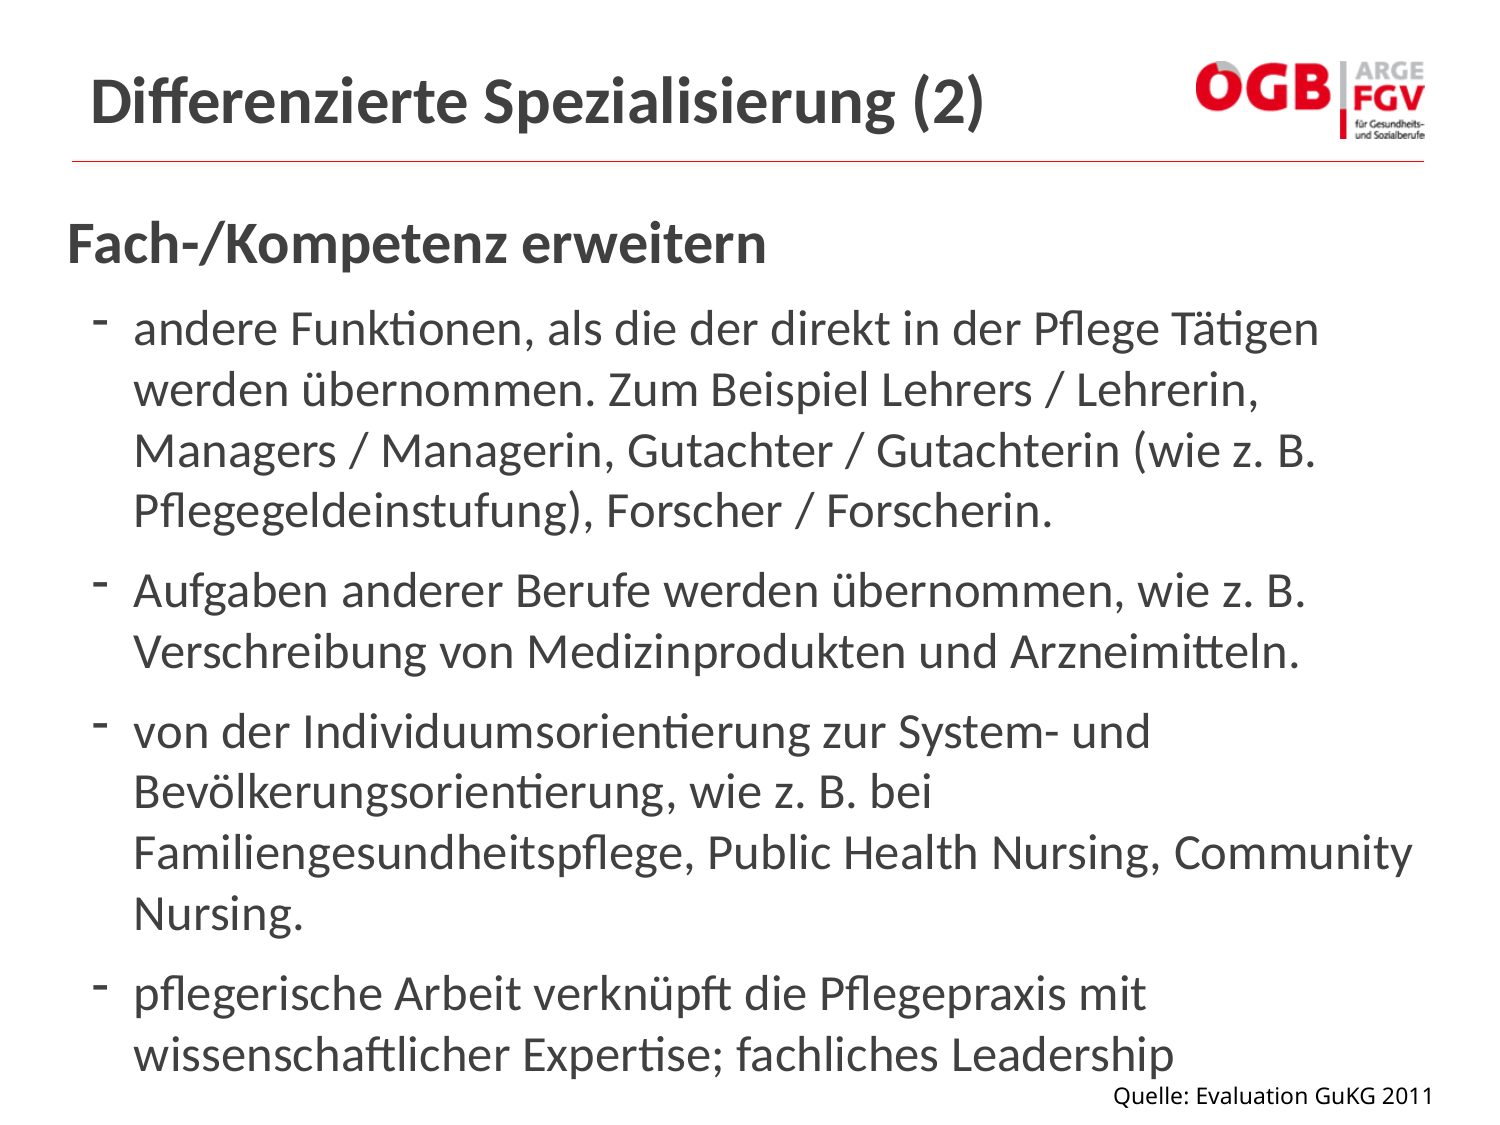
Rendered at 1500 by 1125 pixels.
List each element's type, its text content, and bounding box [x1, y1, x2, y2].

title Differenzierte Spezialisierung (2) [75, 45, 1425, 148]
list Fach-/Kompetenz erweitern andere Funktionen, als die der direkt in der Pflege Tätigen werden übernommen. Zum Beispiel Lehrers / Lehrerin, Managers / Managerin, Gutachter / Gutachterin (wie z. B. Pflegegeldeinstufung), Forscher / Forscherin. Aufgaben anderer Berufe werden übernommen, wie z. B. Verschreibung von Medizinprodukten und Arzneimitteln. von der Individuumsorientierung zur System- und Bevölkerungsorientierung, wie z. B. bei Familiengesundheitspflege, Public Health Nursing, Community Nursing. pflegerische Arbeit verknüpft die Pflegepraxis mit wissenschaftlicher Expertise; fachliches Leadership [52, 196, 1471, 1097]
text_box Quelle: Evaluation GuKG 2011 [1098, 1074, 1471, 1117]
